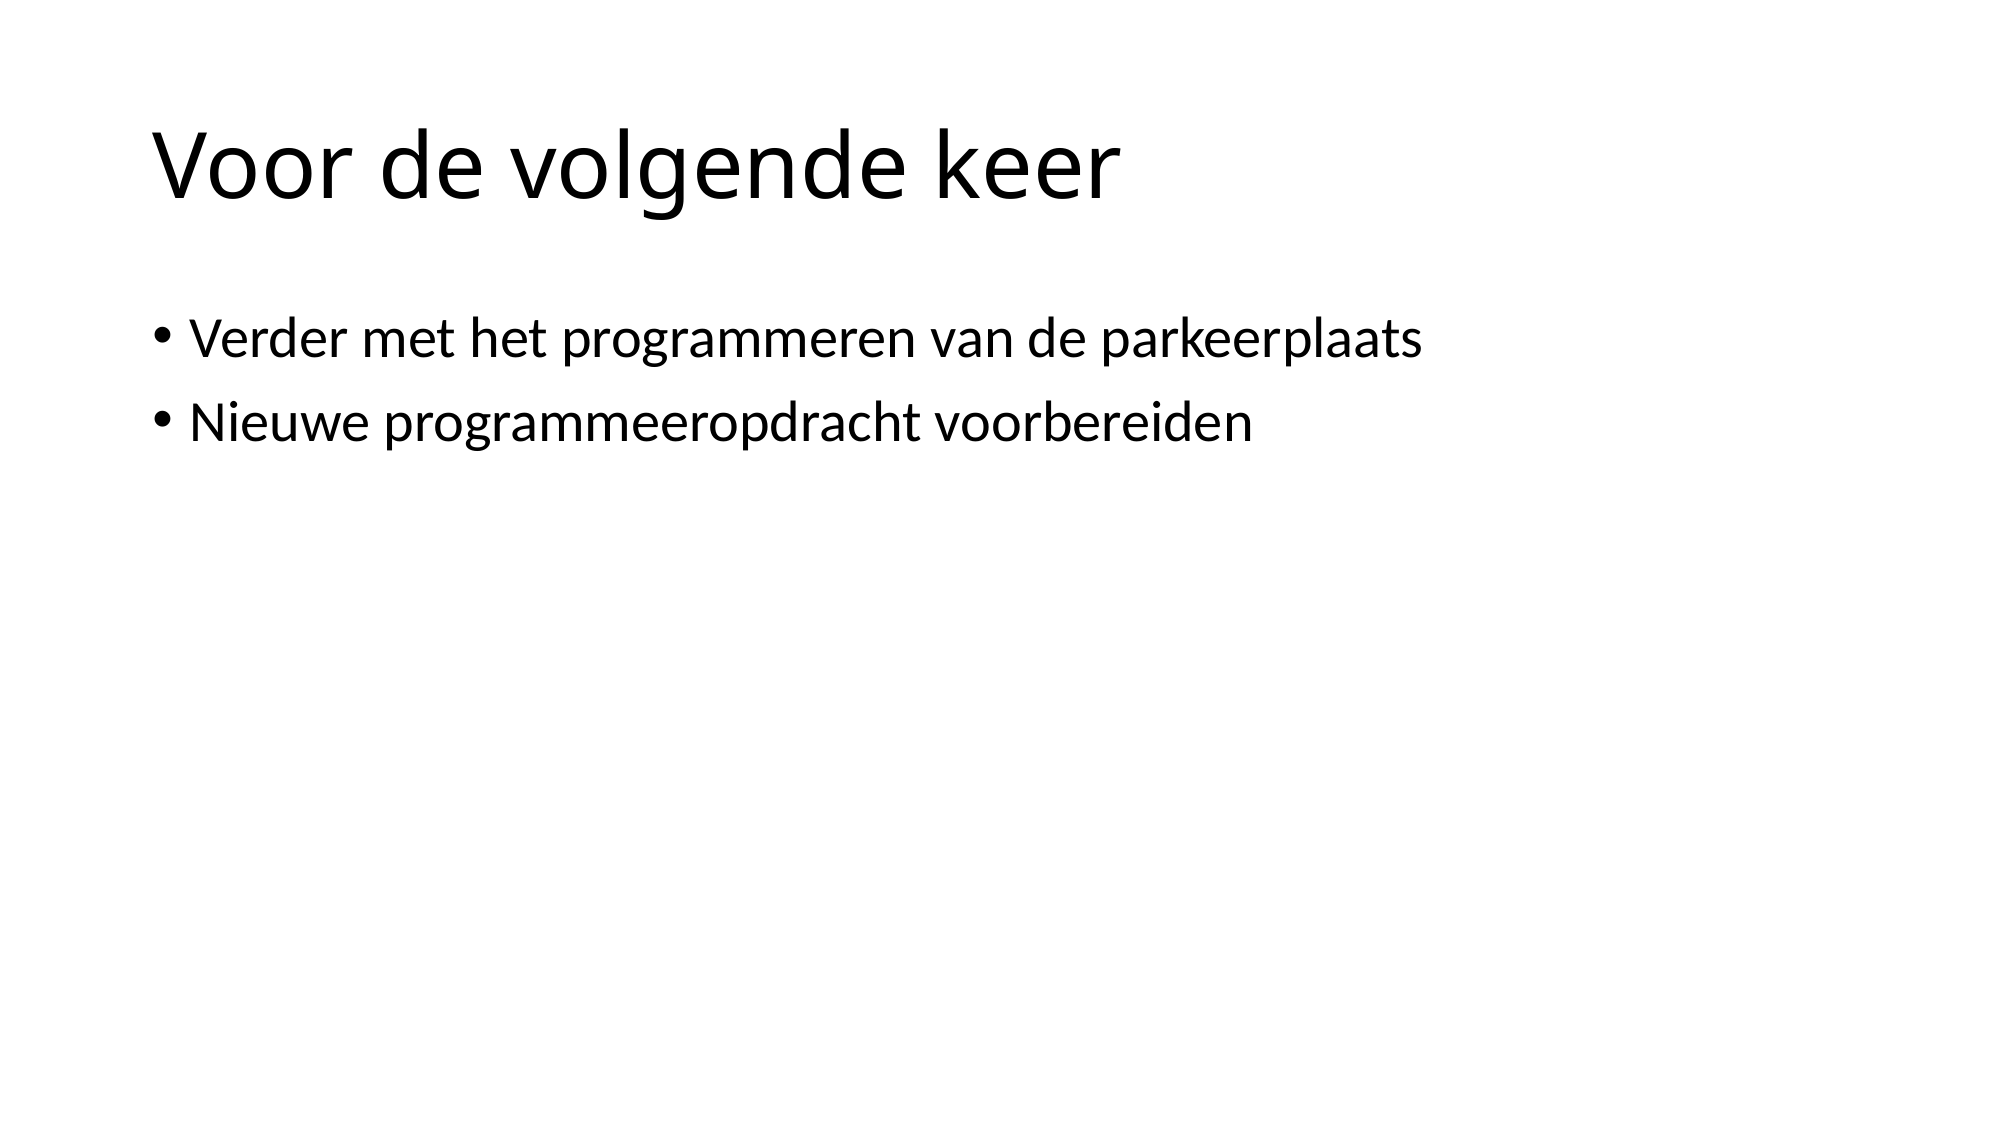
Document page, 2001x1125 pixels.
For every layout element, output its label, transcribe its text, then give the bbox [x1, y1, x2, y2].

title Voor de volgende keer [137, 59, 1863, 278]
list Verder met het programmeren van de parkeerplaats Nieuwe programmeeropdracht voorbereiden [137, 299, 1863, 1014]
